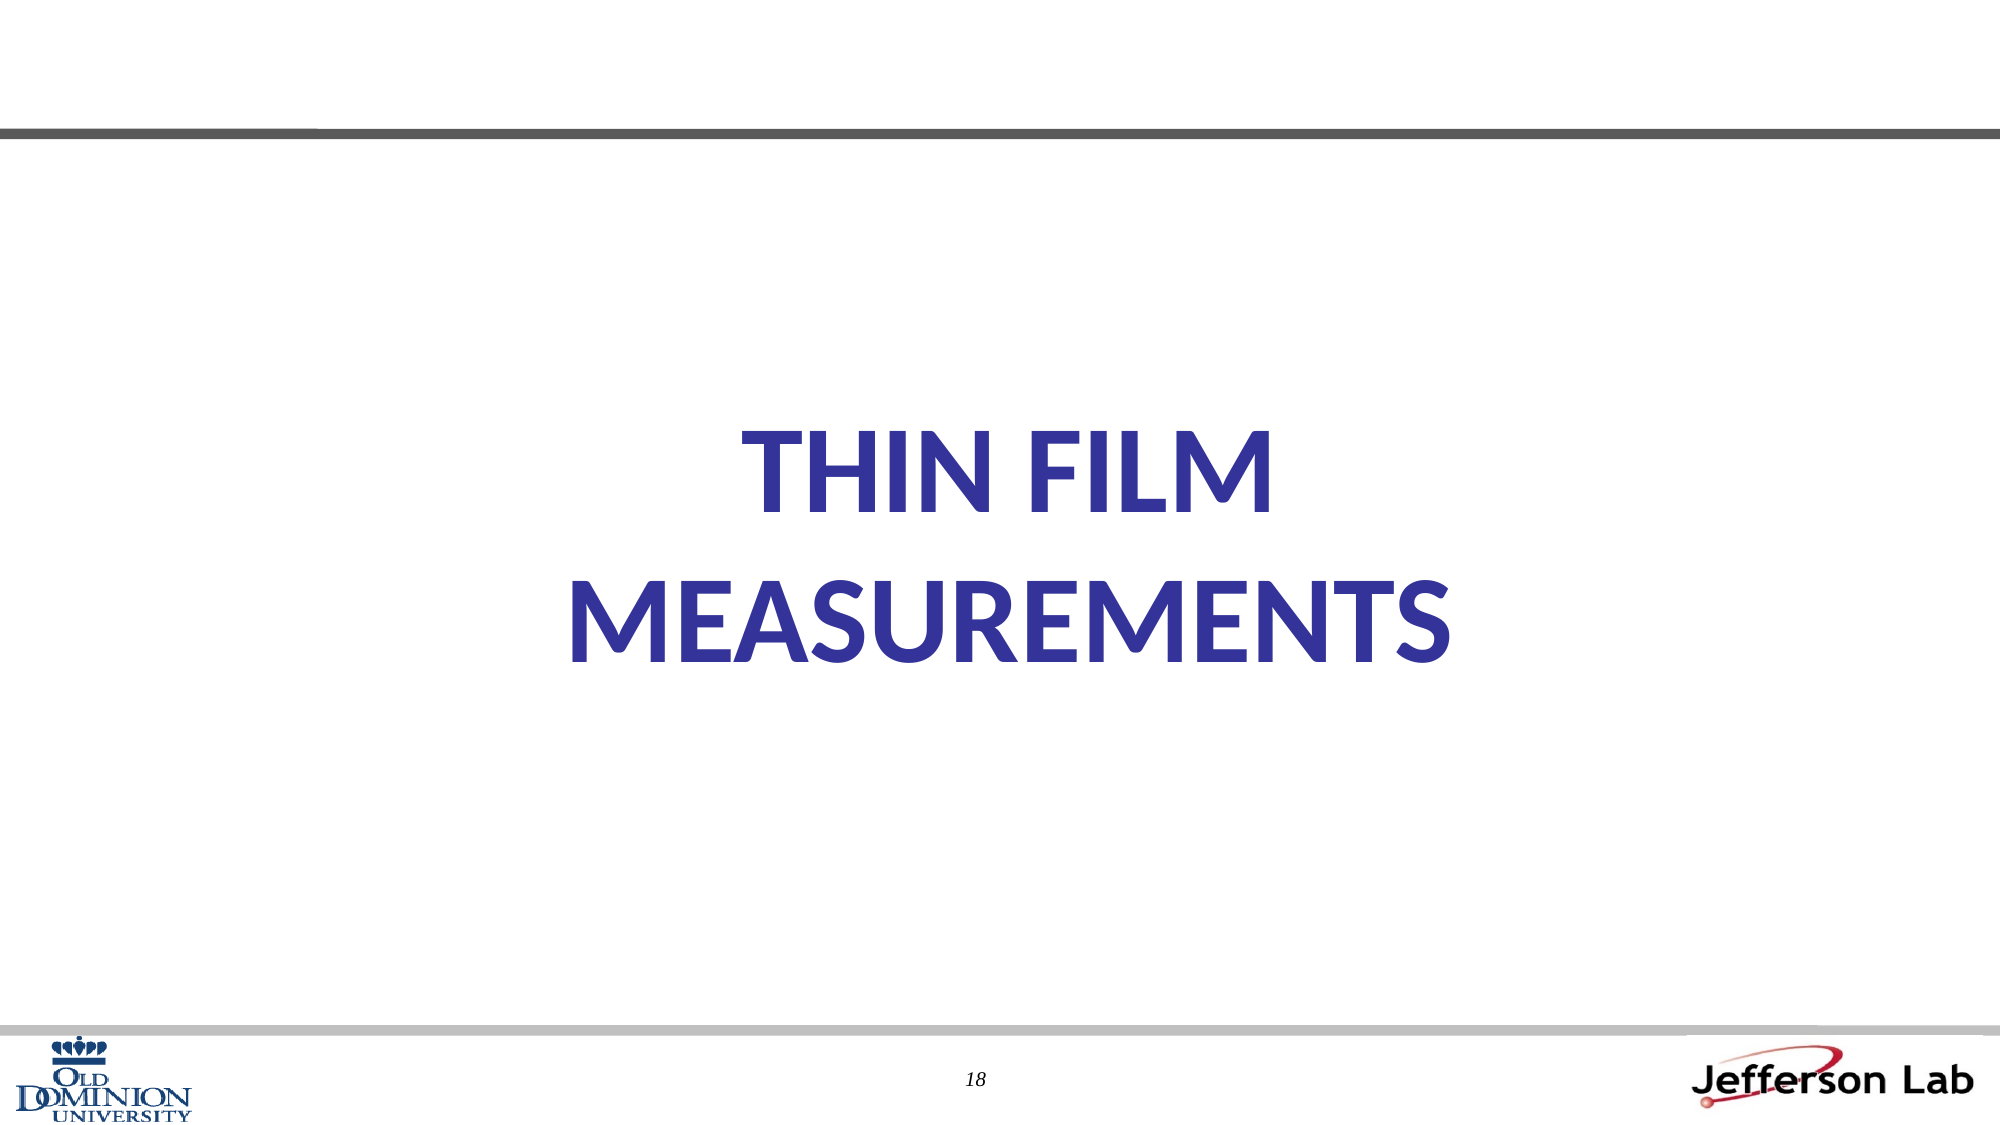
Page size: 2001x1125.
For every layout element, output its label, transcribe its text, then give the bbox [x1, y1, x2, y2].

title THIN FILM MEASUREMENTS [357, 318, 1662, 758]
picture [1686, 1035, 1984, 1122]
